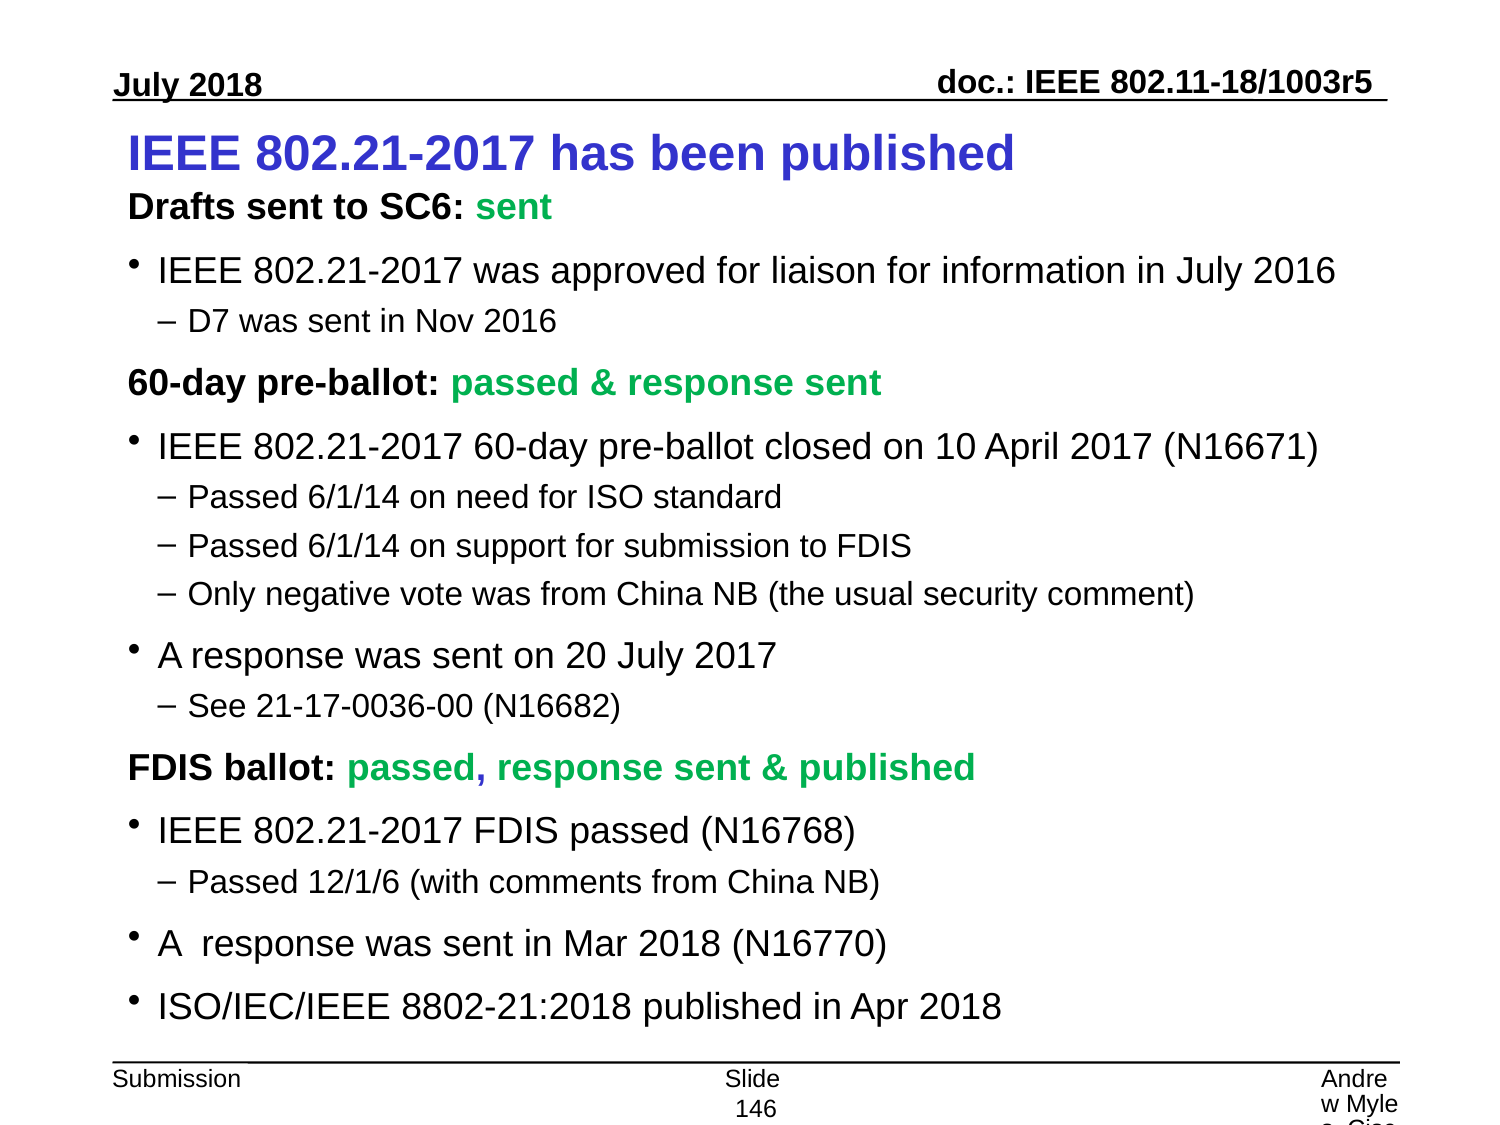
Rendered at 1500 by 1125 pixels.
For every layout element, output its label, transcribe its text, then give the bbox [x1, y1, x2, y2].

list Drafts sent to SC6: sent IEEE 802.21-2017 was approved for liaison for information in July 2016 D7 was sent in Nov 2016 60-day pre-ballot: passed & response sent IEEE 802.21-2017 60-day pre-ballot closed on 10 April 2017 (N16671) Passed 6/1/14 on need for ISO standard Passed 6/1/14 on support for submission to FDIS Only negative vote was from China NB (the usual security comment) A response was sent on 20 July 2017 See 21-17-0036-00 (N16682) FDIS ballot: passed, response sent & published IEEE 802.21-2017 FDIS passed (N16768) Passed 12/1/6 (with comments from China NB) A response was sent in Mar 2018 (N16770) ISO/IEC/IEEE 8802-21:2018 published in Apr 2018 [112, 174, 1388, 850]
title IEEE 802.21-2017 has been published [112, 112, 1388, 174]
footer Andrew Myles, Cisco [1320, 1061, 1402, 1093]
slide_number Slide 146 [709, 1061, 803, 1093]
